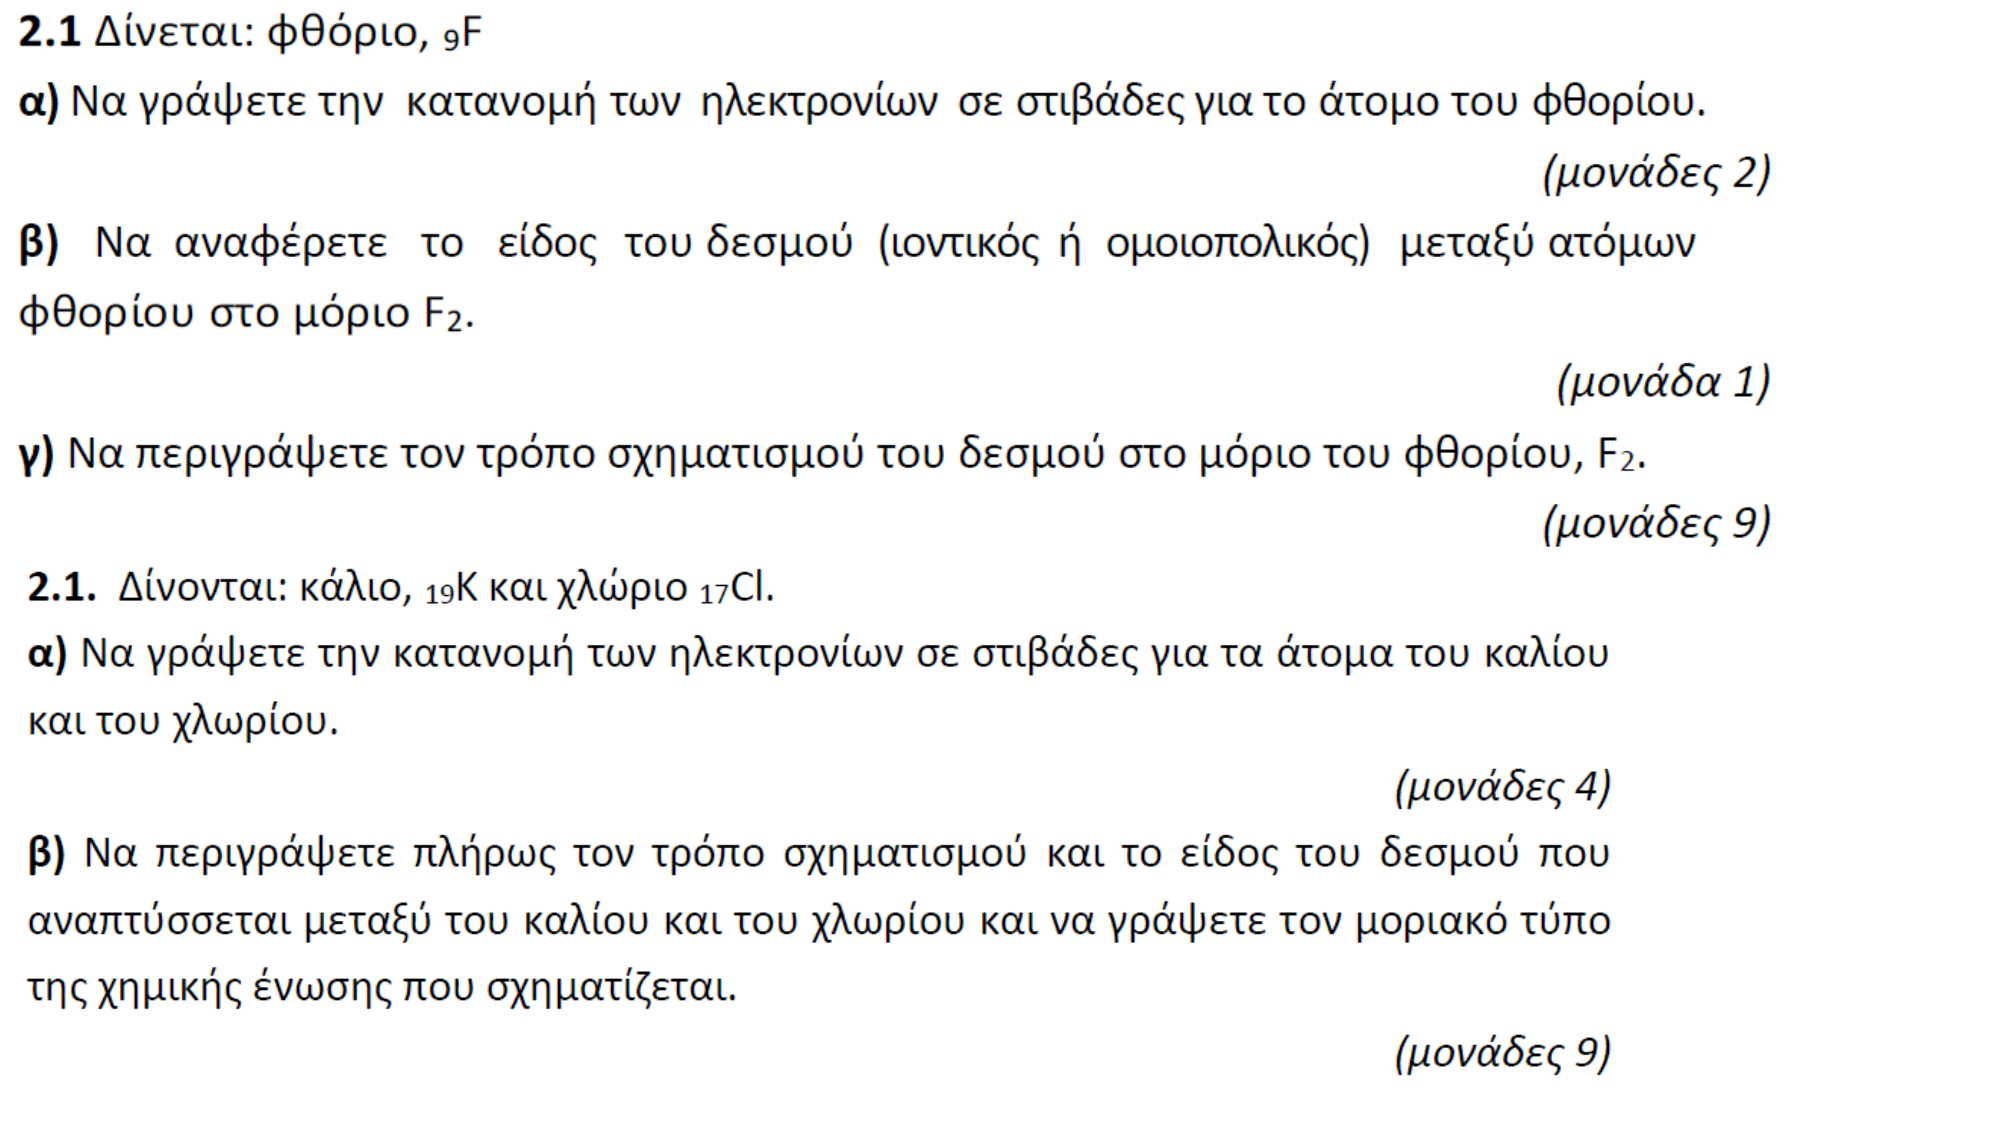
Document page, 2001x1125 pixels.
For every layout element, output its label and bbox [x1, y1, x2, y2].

picture [0, 0, 1789, 1125]
